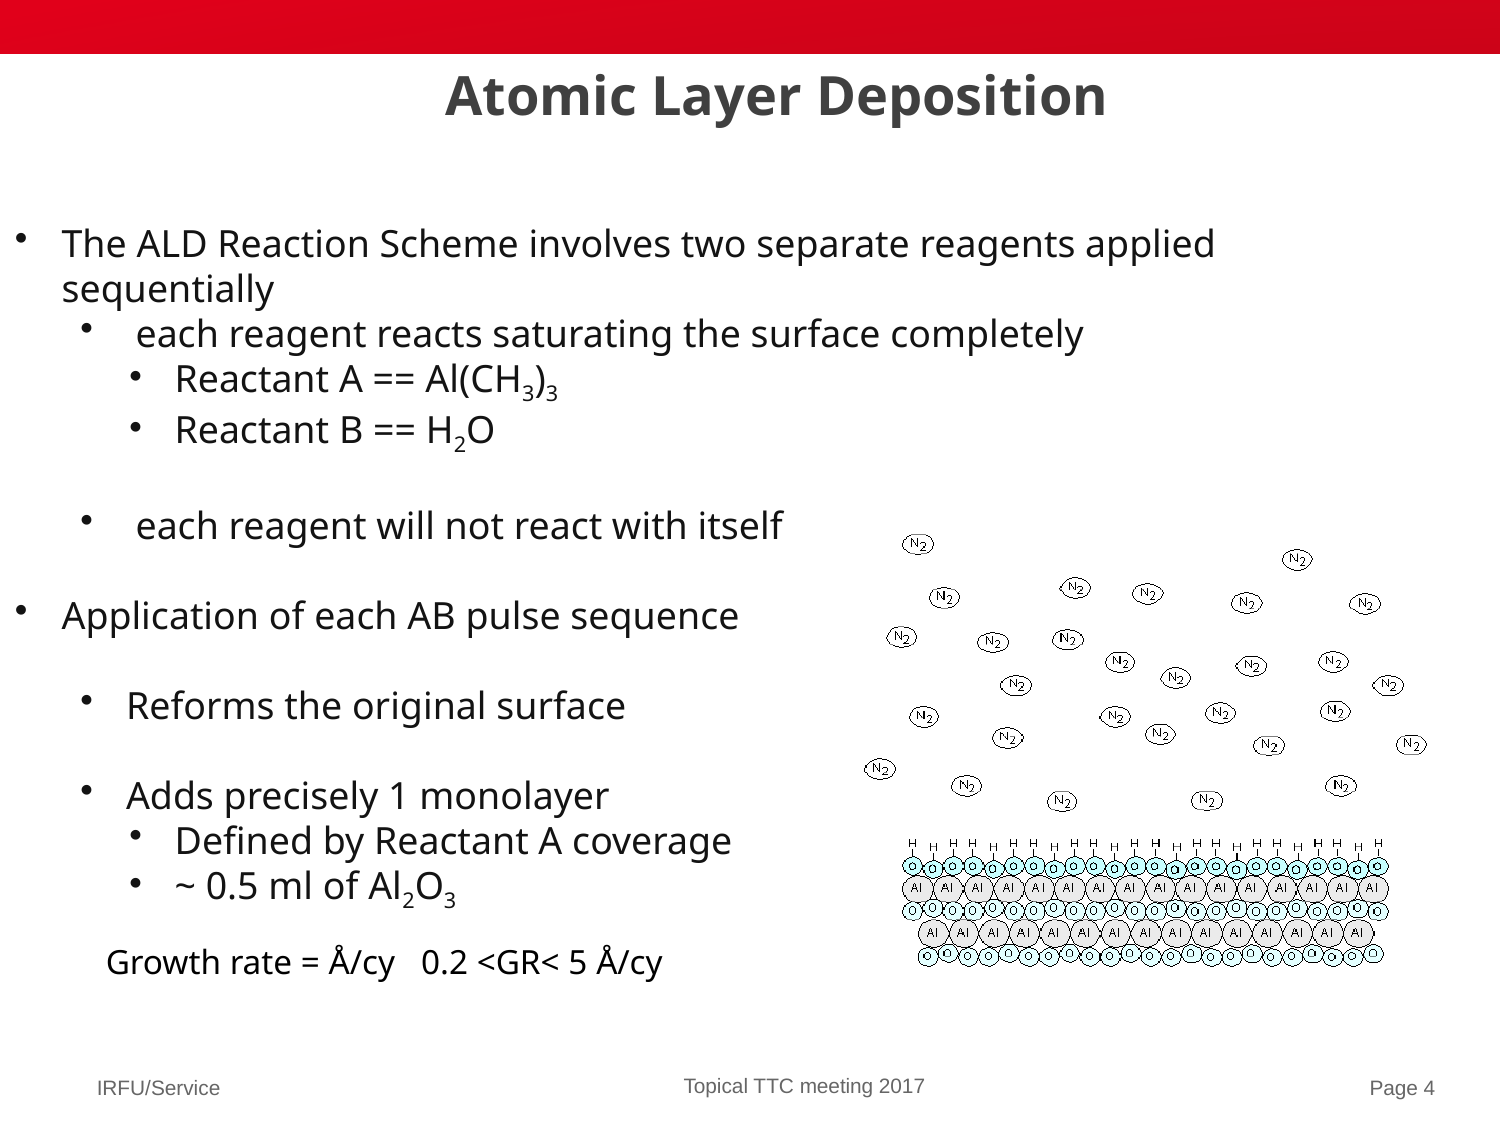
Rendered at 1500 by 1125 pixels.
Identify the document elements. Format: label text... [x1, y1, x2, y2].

text_box The ALD Reaction Scheme involves two separate reagents applied sequentially each reagent reacts saturating the surface completely Reactant A == Al(CH3)3 Reactant B == H2O each reagent will not react with itself Application of each AB pulse sequence Reforms the original surface Adds precisely 1 monolayer Defined by Reactant A coverage ~ 0.5 ml of Al2O3 [0, 212, 1328, 1023]
footer IRFU/Service [96, 1060, 527, 1114]
slide_number Page 4 [1306, 1060, 1436, 1114]
text_box Growth rate = Å/cy 0.2 <GR< 5 Å/cy [91, 937, 679, 990]
picture [0, 0, 1500, 54]
picture [826, 260, 1472, 1012]
text_box Atomic Layer Deposition [125, 54, 1430, 180]
slide_number Topical TTC meeting 2017 [459, 1058, 1150, 1112]
